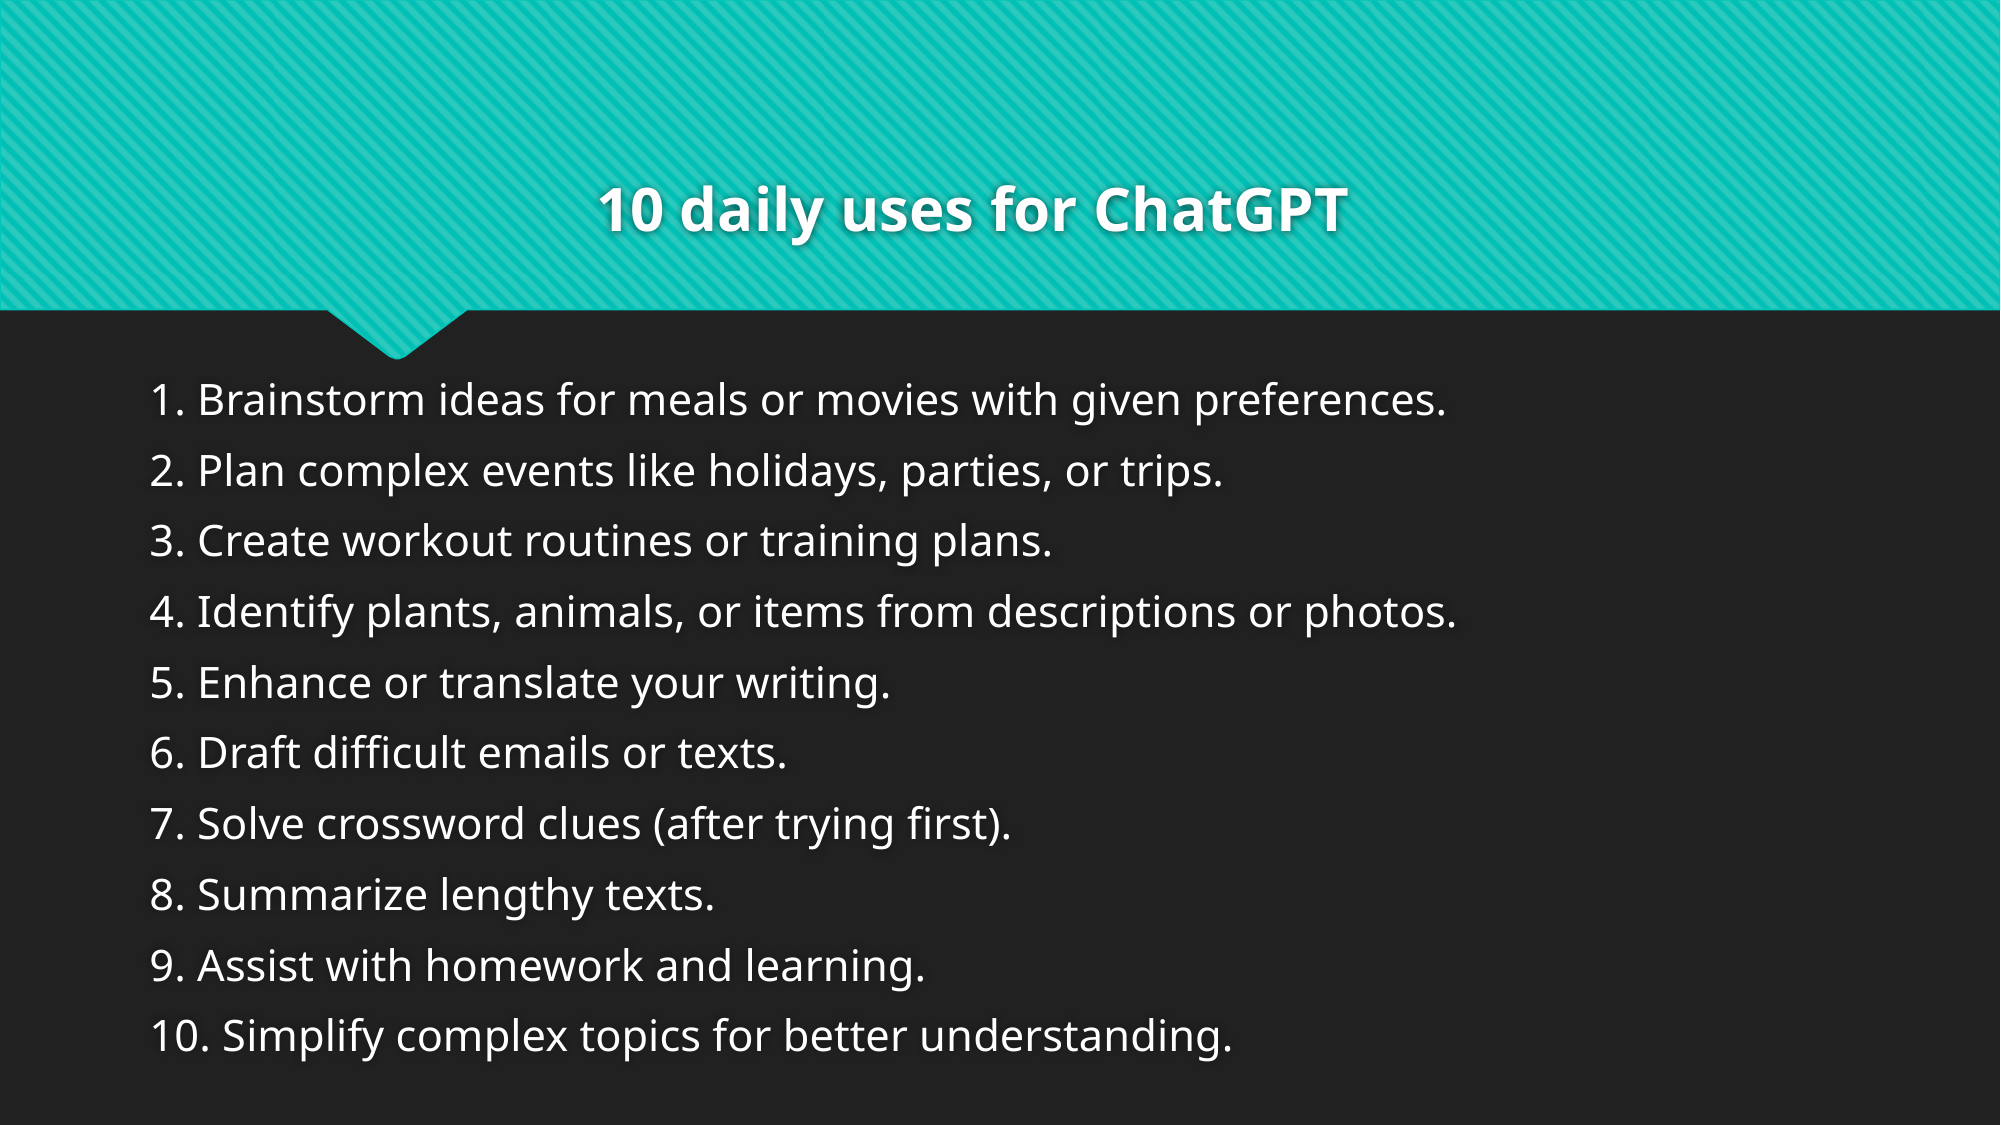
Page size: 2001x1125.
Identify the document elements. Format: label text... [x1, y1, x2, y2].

list 1. Brainstorm ideas for meals or movies with given preferences. 2. Plan complex events like holidays, parties, or trips. 3. Create workout routines or training plans. 4. Identify plants, animals, or items from descriptions or photos. 5. Enhance or translate your writing. 6. Draft difficult emails or texts. 7. Solve crossword clues (after trying first). 8. Summarize lengthy texts. 9. Assist with homework and learning. 10. Simplify complex topics for better understanding. [134, 364, 1866, 1076]
title 10 daily uses for ChatGPT [105, 163, 1840, 324]
